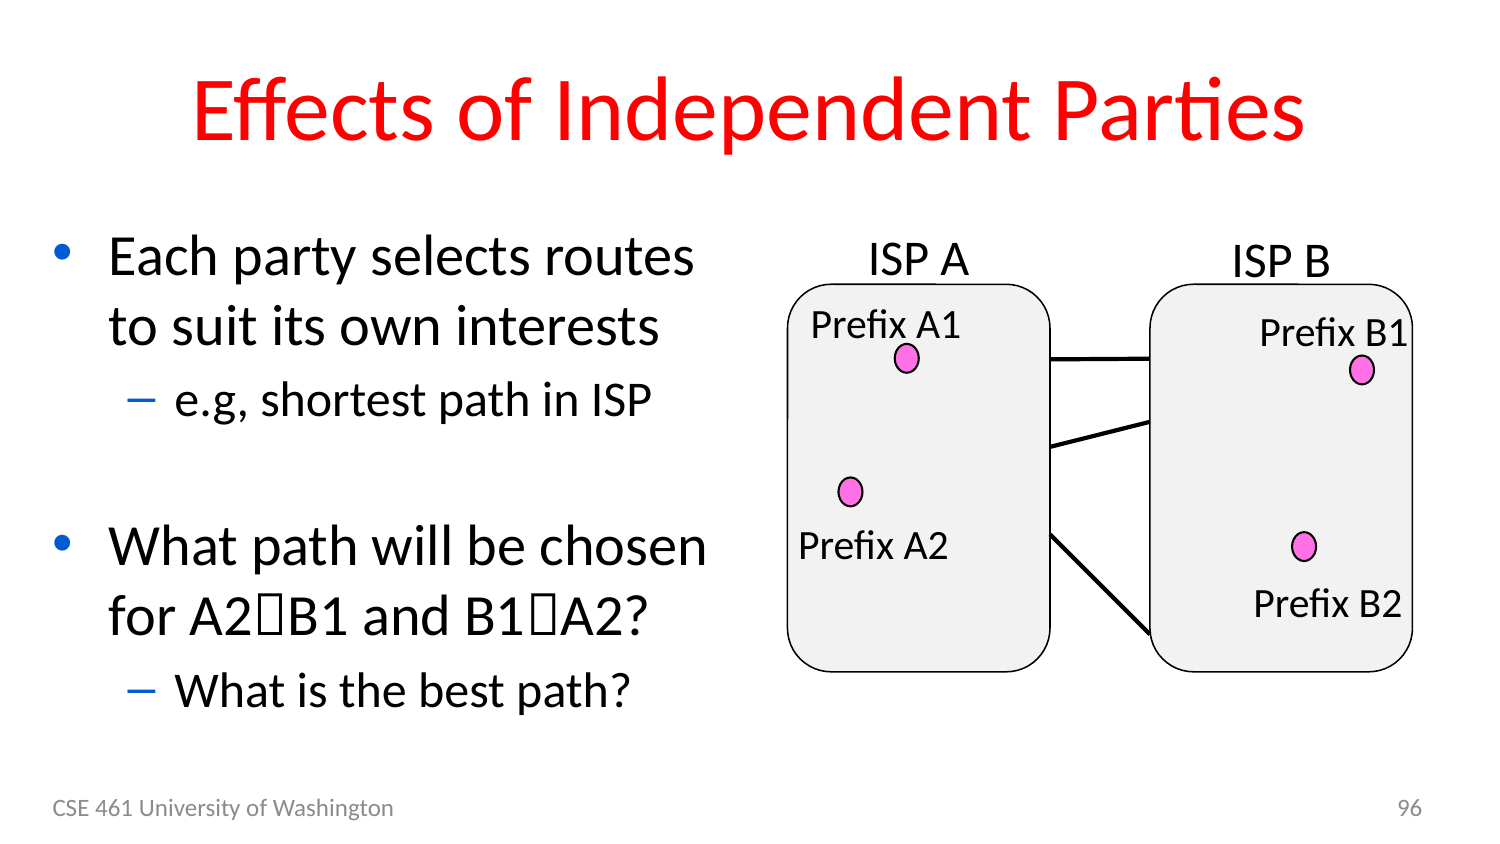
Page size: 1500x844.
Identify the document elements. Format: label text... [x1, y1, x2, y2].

title Effects of Independent Parties [37, 33, 1463, 175]
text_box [787, 217, 1426, 673]
slide_number 96 [1087, 784, 1438, 830]
list Each party selects routes to suit its own interests e.g, shortest path in ISP What path will be chosen for A2B1 and B1A2? What is the best path? [37, 209, 750, 760]
footer CSE 461 University of Washington [37, 784, 513, 830]
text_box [1049, 421, 1151, 448]
